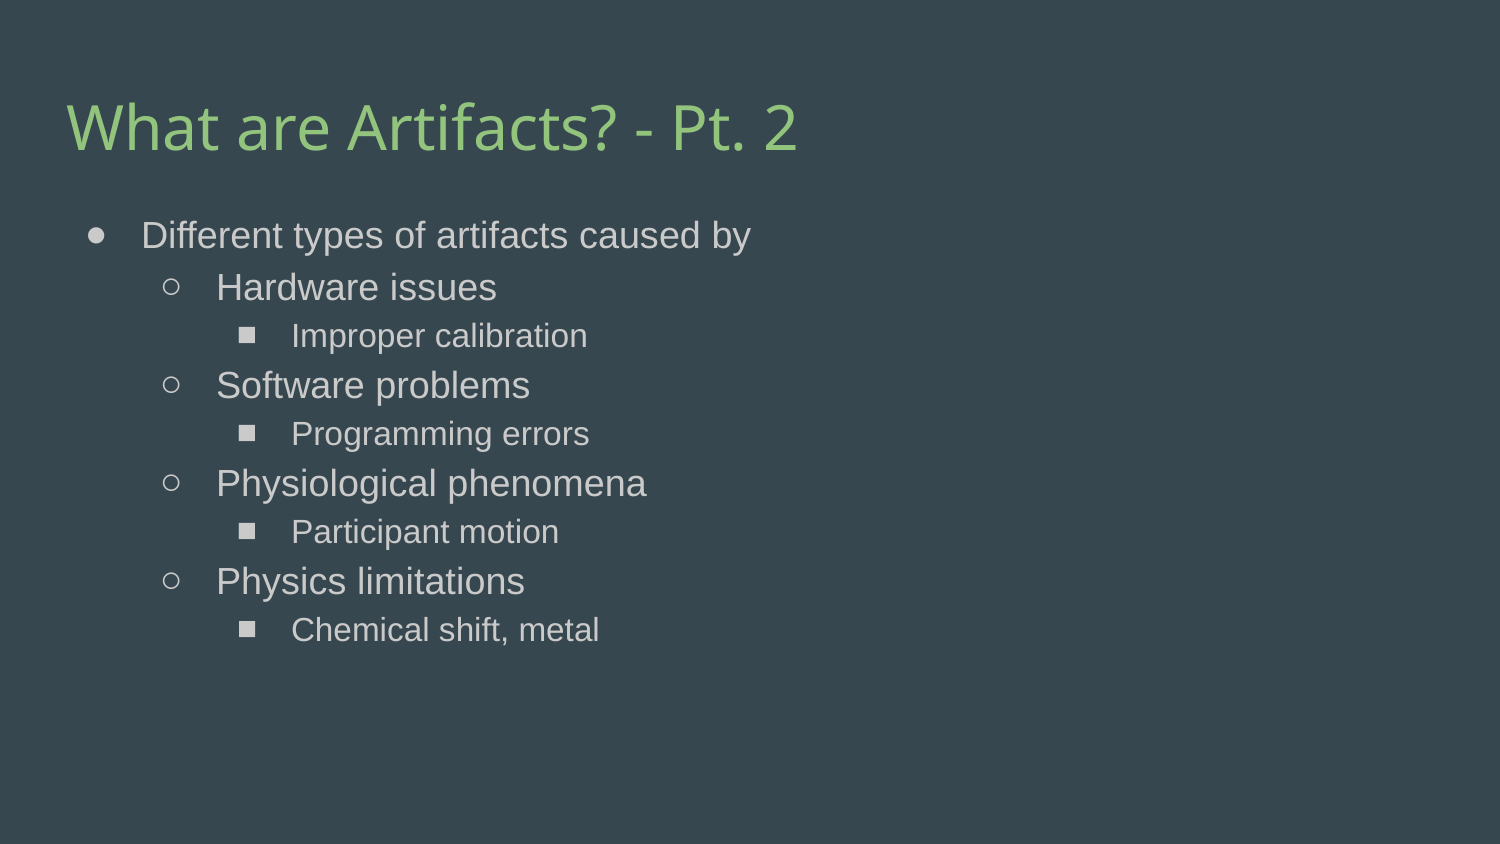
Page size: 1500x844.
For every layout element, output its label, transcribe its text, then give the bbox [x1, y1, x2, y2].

title What are Artifacts? - Pt. 2 [51, 72, 1449, 167]
list Different types of artifacts caused by Hardware issues Improper calibration Software problems Programming errors Physiological phenomena Participant motion Physics limitations Chemical shift, metal [51, 189, 1449, 750]
